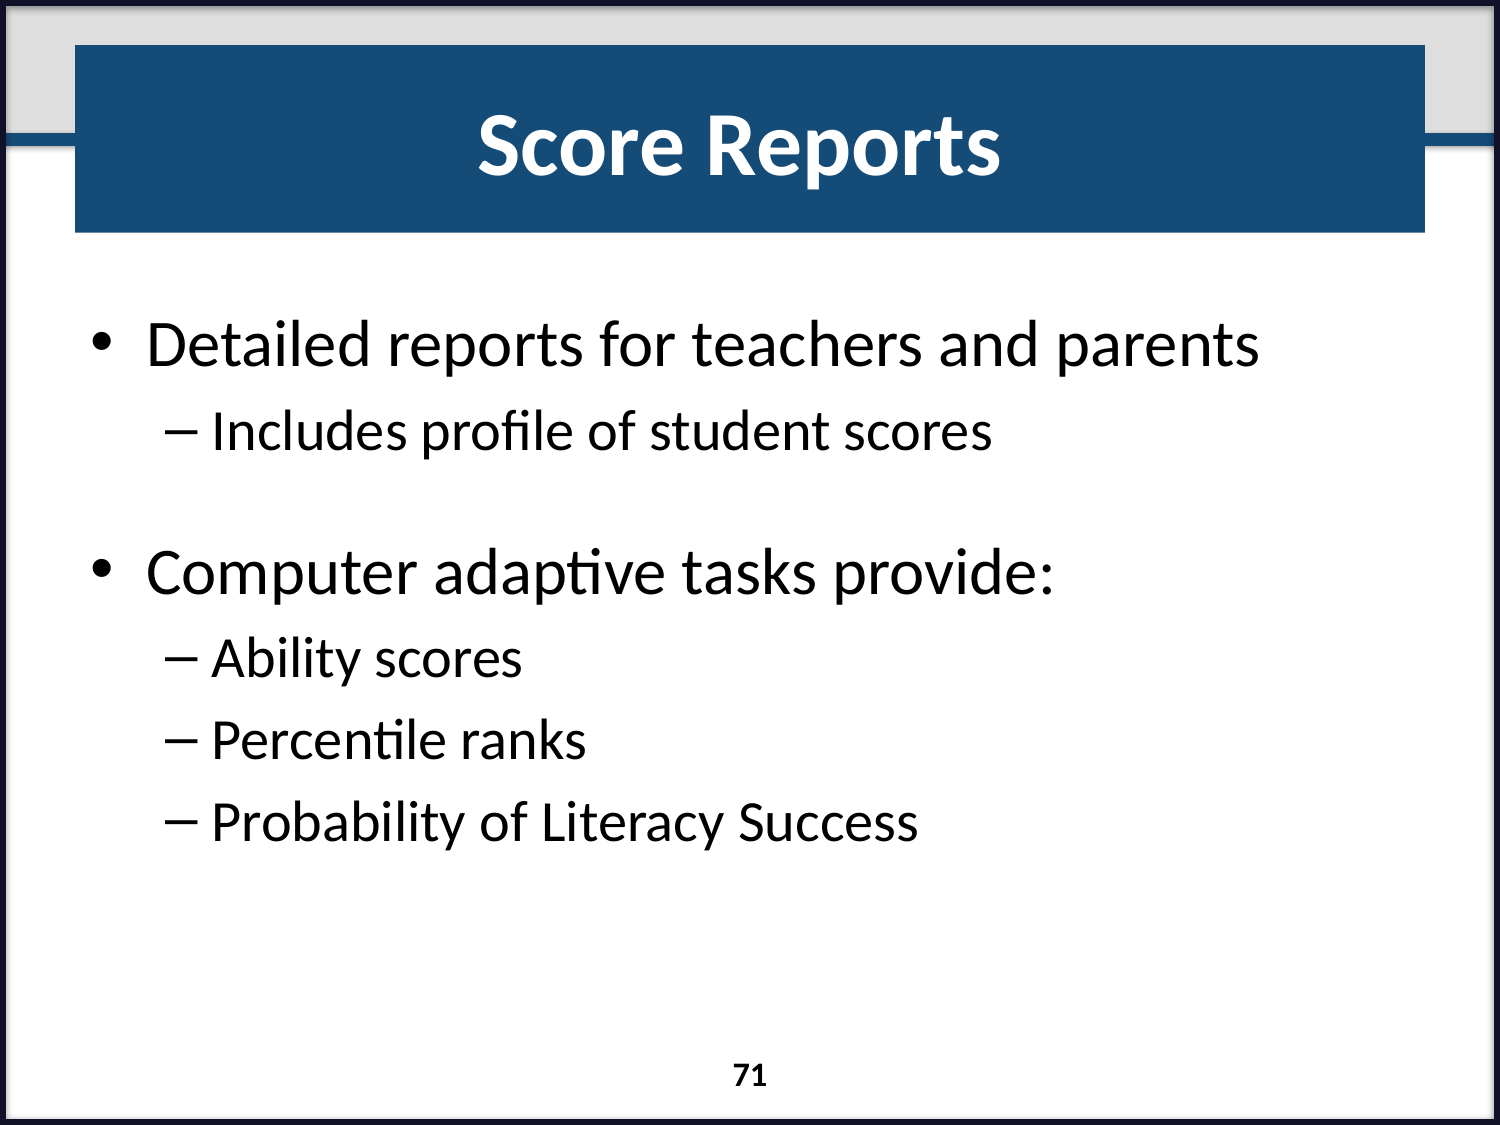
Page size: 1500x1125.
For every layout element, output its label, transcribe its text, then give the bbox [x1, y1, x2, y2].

list Detailed reports for teachers and parents Includes profile of student scores Computer adaptive tasks provide: Ability scores Percentile ranks Probability of Literacy Success [75, 292, 1425, 1005]
slide_number 71 [575, 1042, 925, 1103]
title Score Reports [75, 45, 1425, 233]
